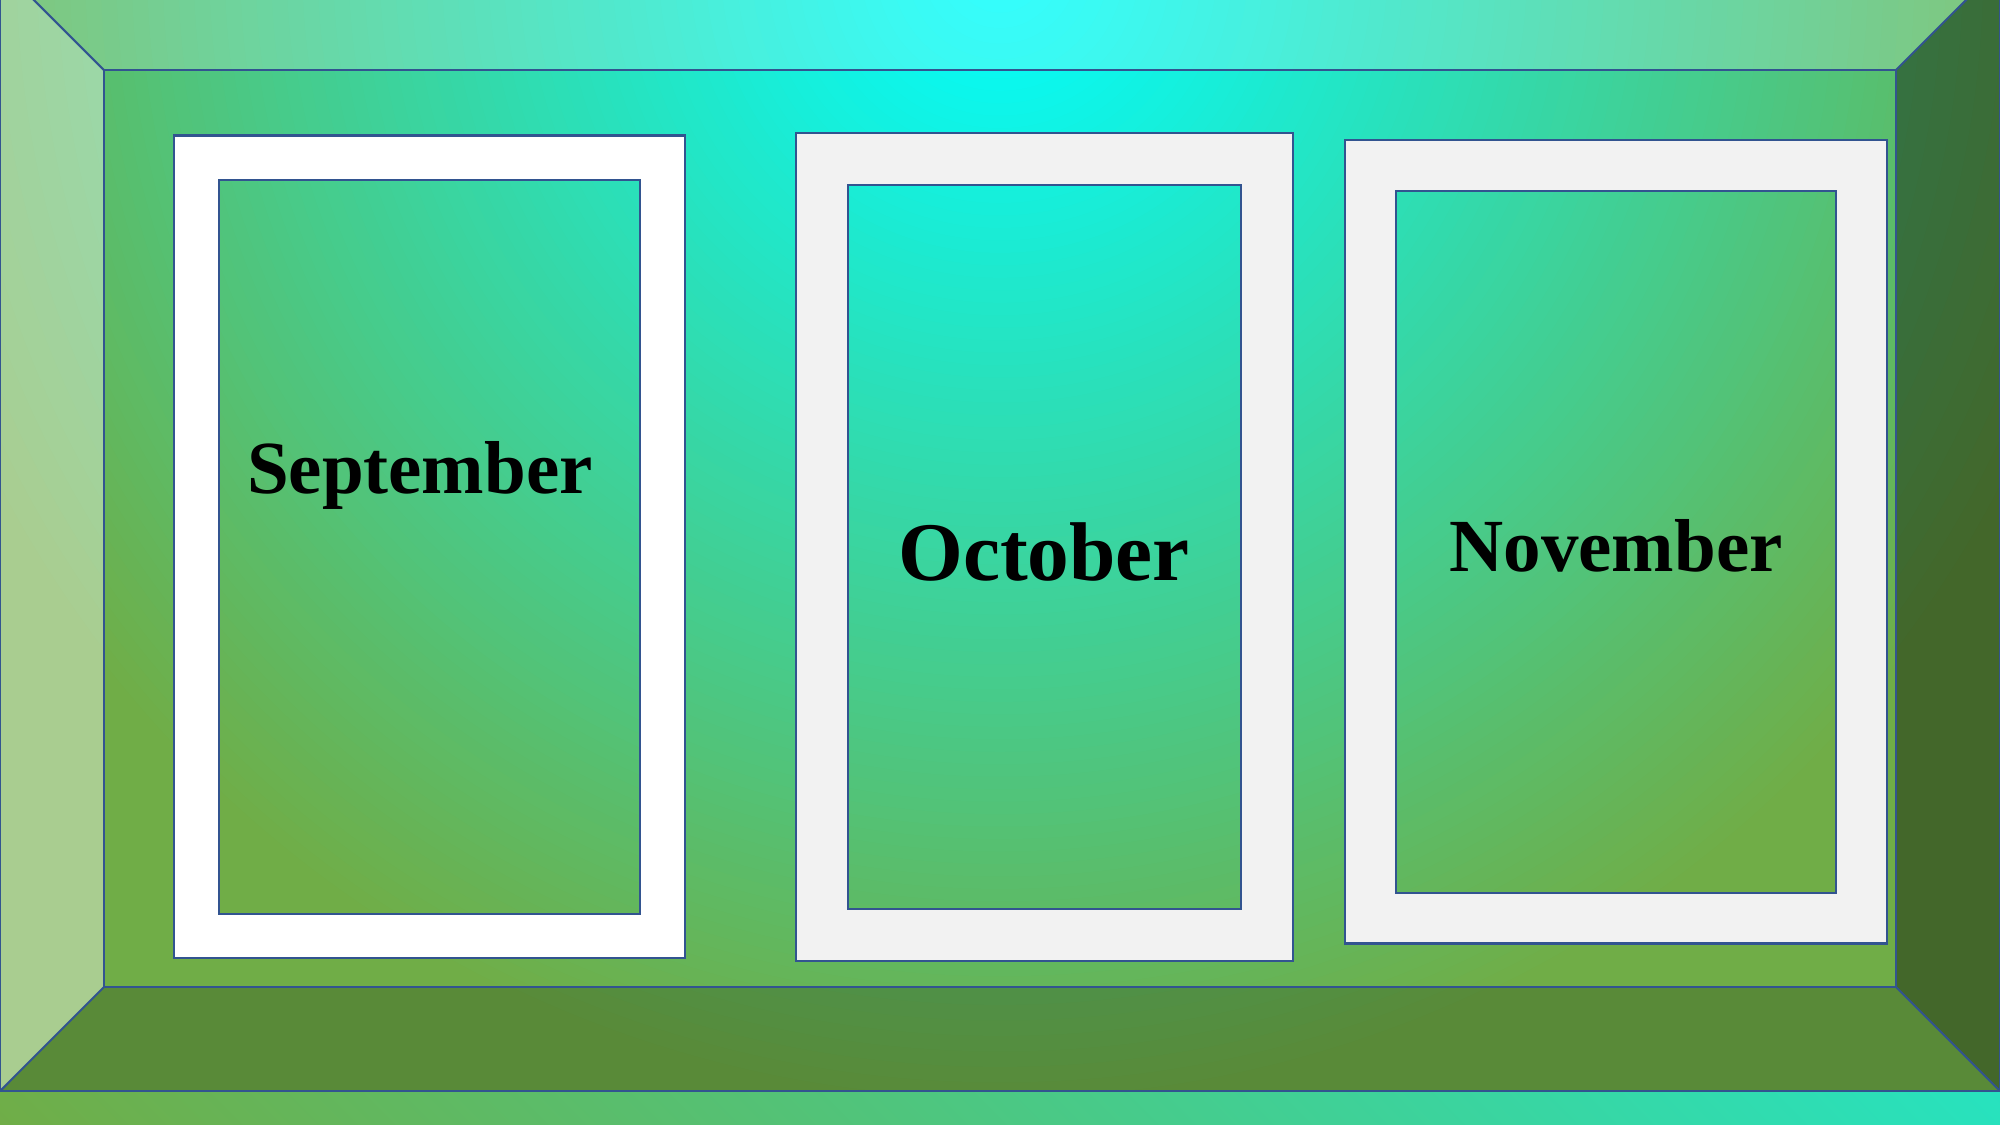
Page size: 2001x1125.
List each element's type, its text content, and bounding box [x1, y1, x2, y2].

text_box [0, 0, 2000, 1092]
text_box September [232, 411, 625, 516]
text_box November [1344, 139, 1888, 945]
text_box [173, 134, 686, 959]
text_box October [795, 132, 1294, 962]
